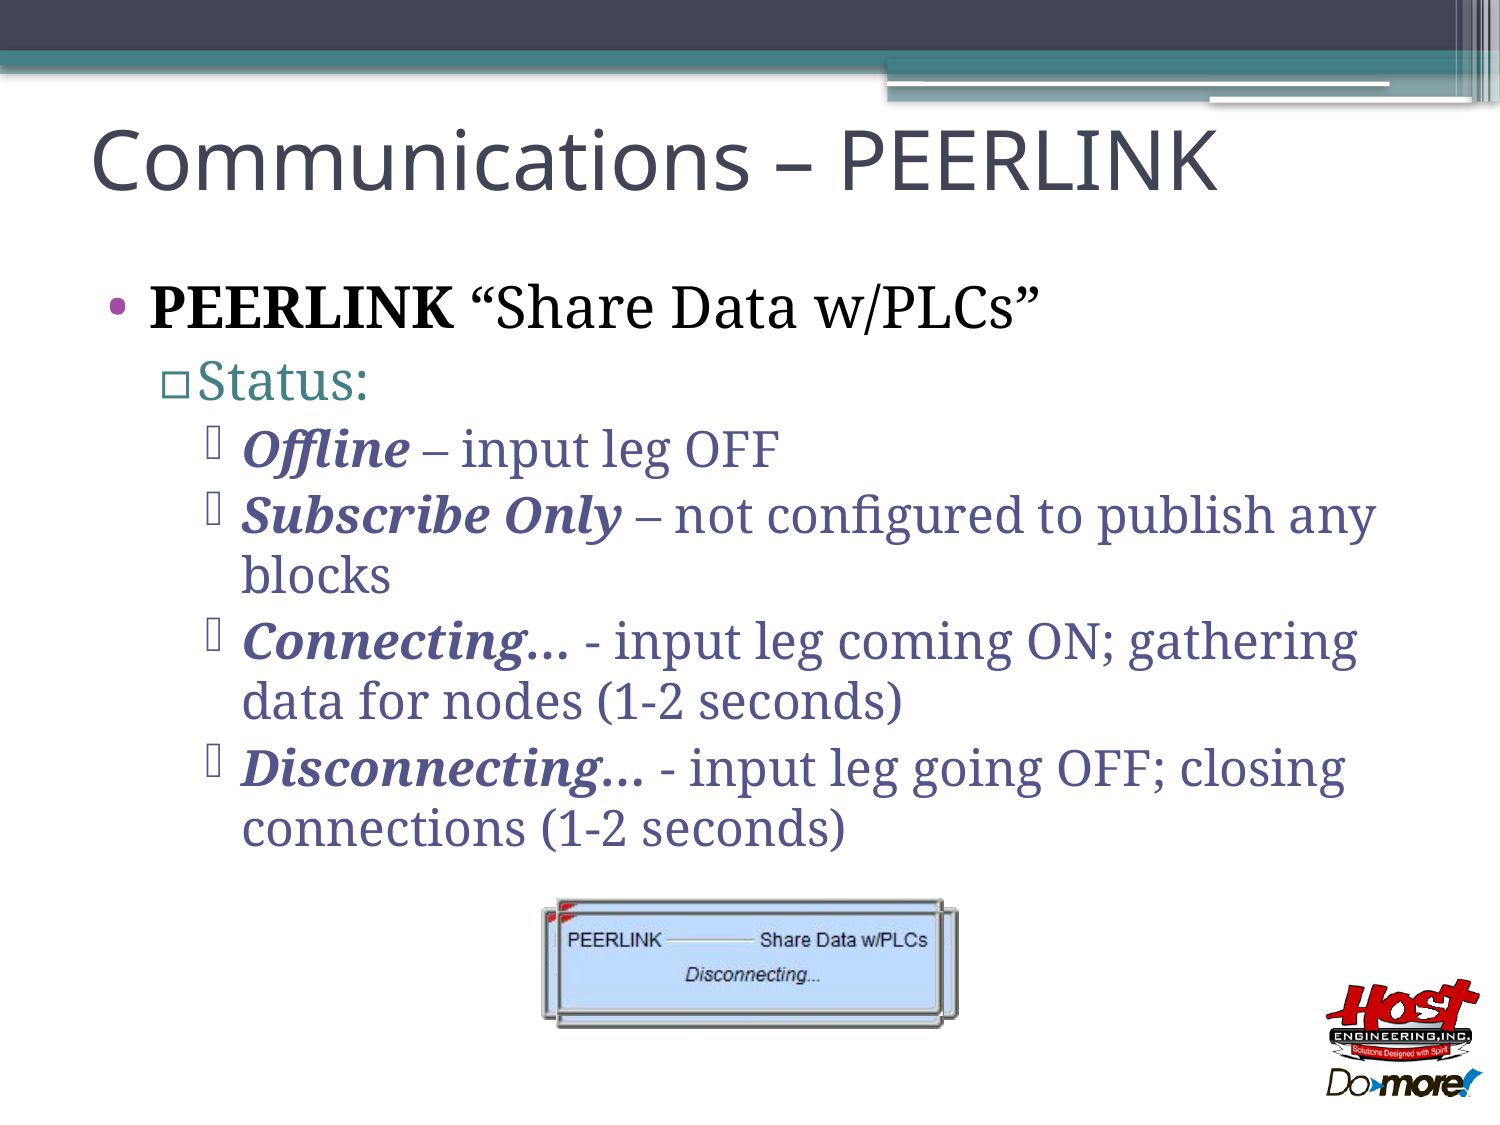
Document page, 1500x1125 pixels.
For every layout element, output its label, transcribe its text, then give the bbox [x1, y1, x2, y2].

picture [1321, 975, 1484, 1100]
title Communications – PEERLINK [75, 99, 1425, 262]
list PEERLINK “Share Data w/PLCs” Status: Offline – input leg OFF Subscribe Only – not configured to publish any blocks Connecting… - input leg coming ON; gathering data for nodes (1-2 seconds) Disconnecting… - input leg going OFF; closing connections (1-2 seconds) [75, 262, 1425, 1064]
picture [541, 898, 959, 1029]
